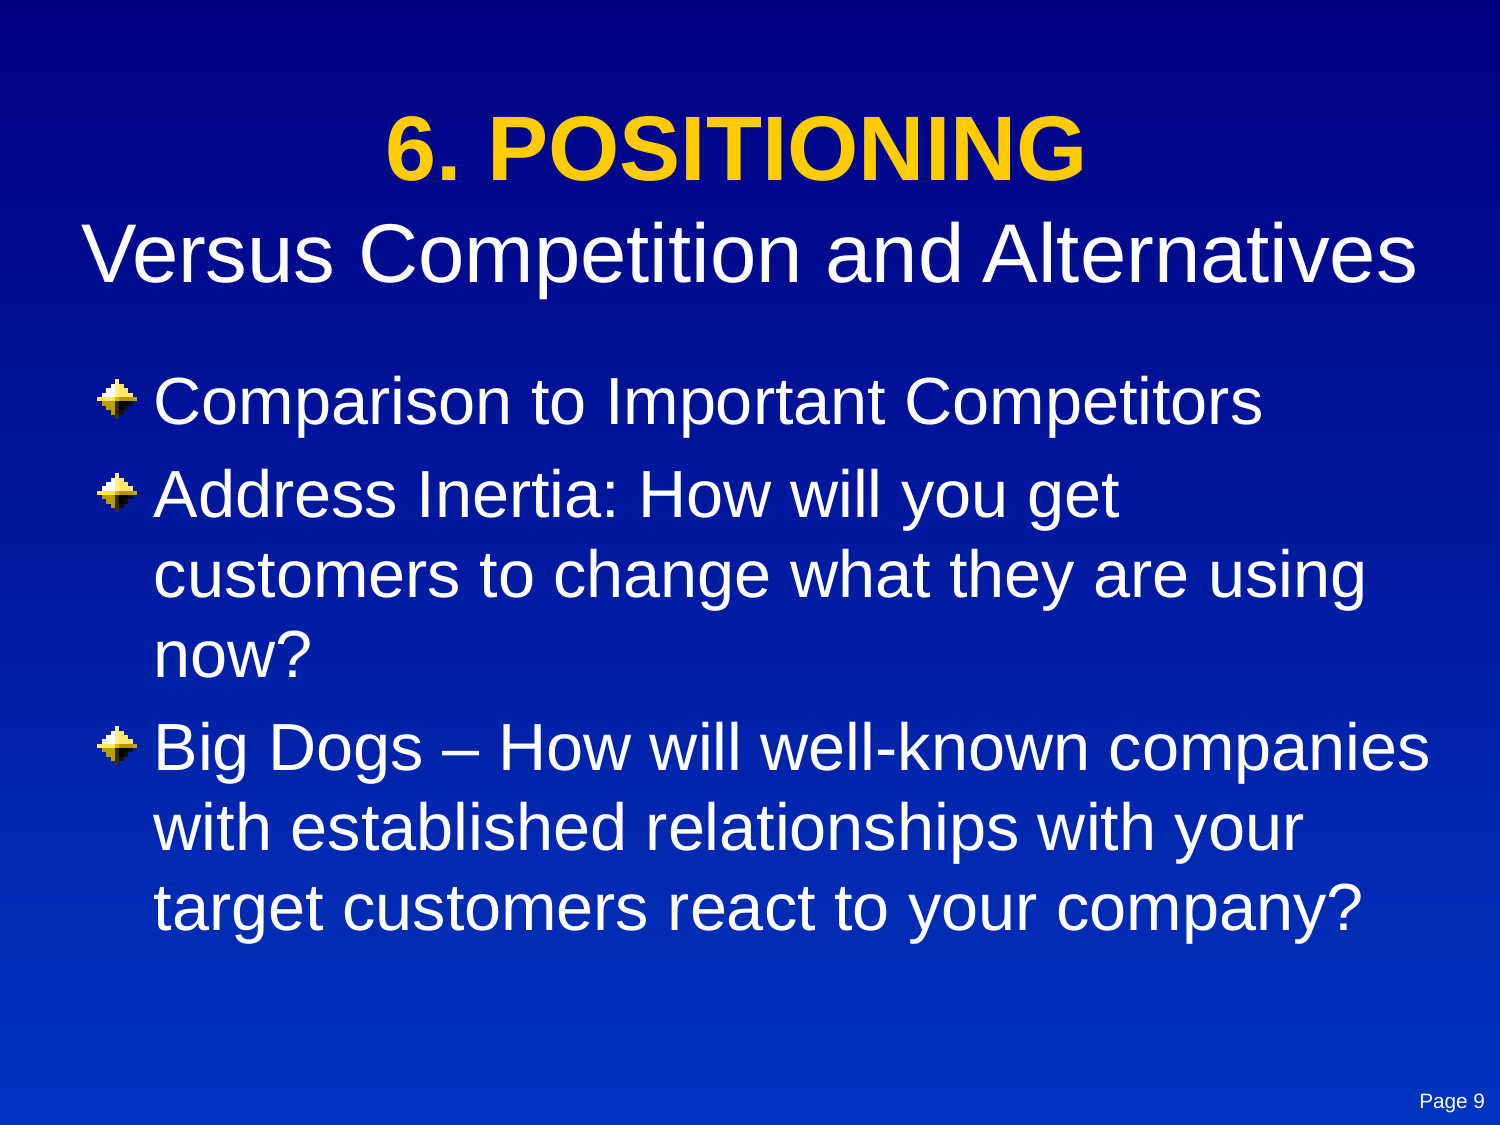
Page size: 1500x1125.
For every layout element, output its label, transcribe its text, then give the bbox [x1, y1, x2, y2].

list Comparison to Important Competitors Address Inertia: How will you get customers to change what they are using now? Big Dogs – How will well-known companies with established relationships with your target customers react to your company? [37, 349, 1451, 1026]
slide_number Page 9 [1187, 1062, 1500, 1125]
picture [89, 371, 142, 424]
title 6. POSITIONING Versus Competition and Alternatives [0, 99, 1500, 288]
picture [89, 465, 142, 517]
picture [89, 718, 142, 770]
